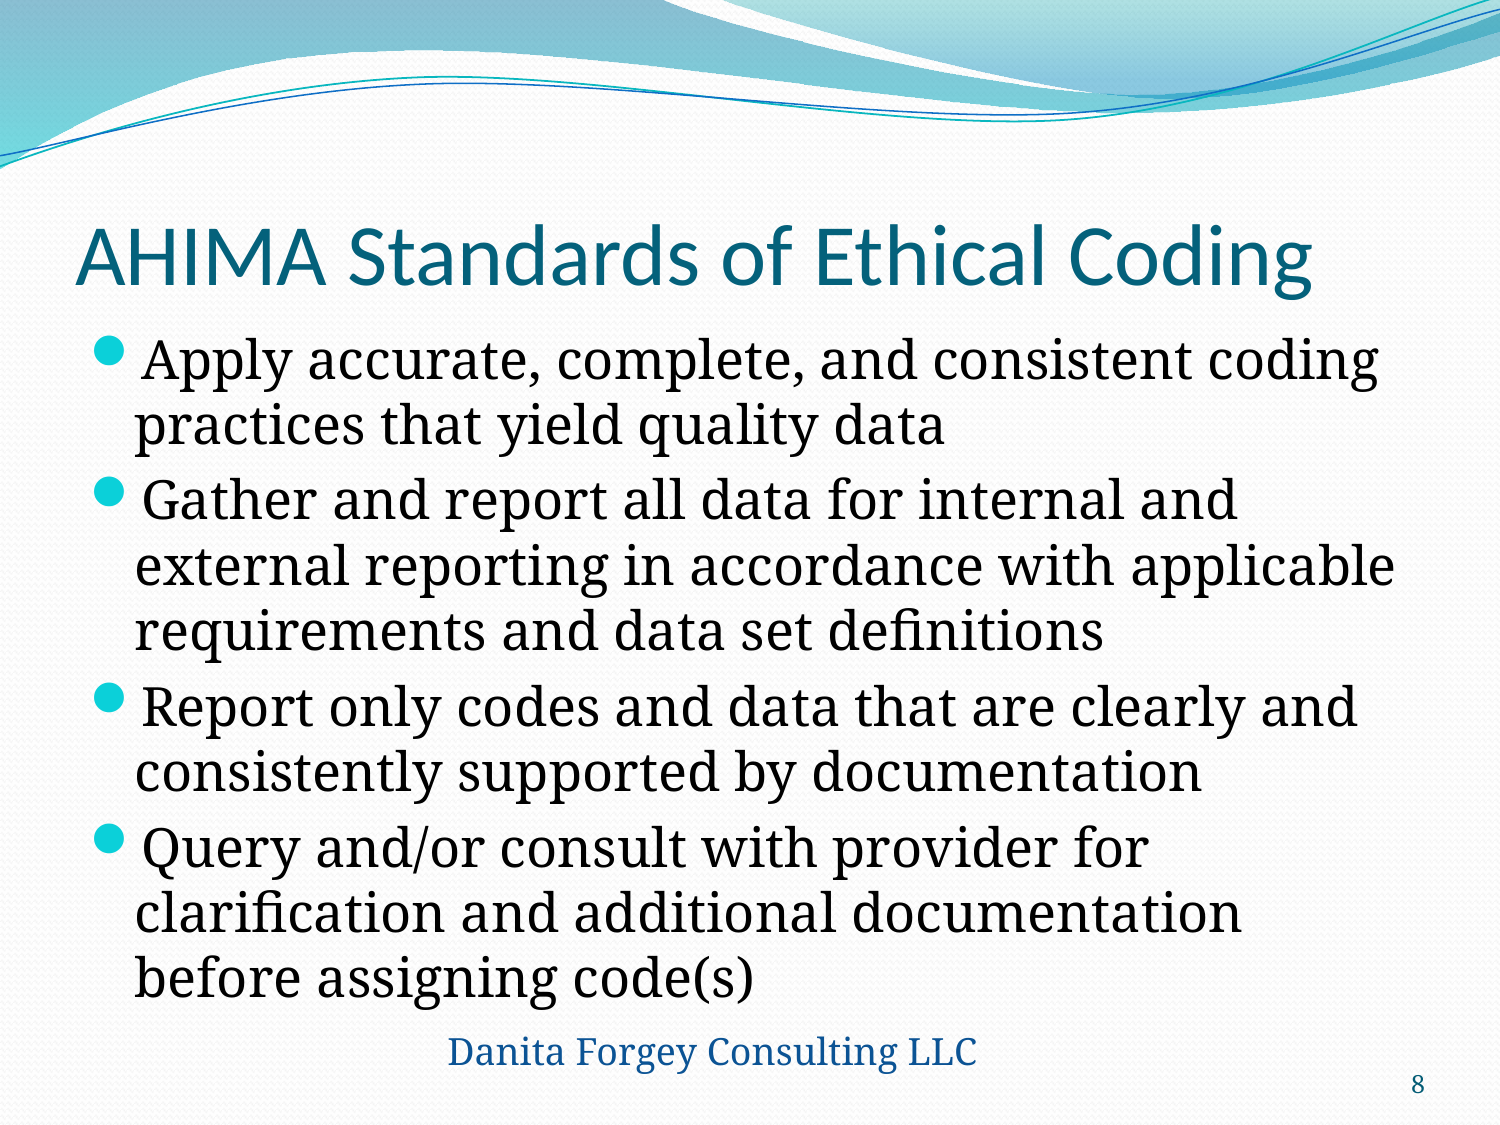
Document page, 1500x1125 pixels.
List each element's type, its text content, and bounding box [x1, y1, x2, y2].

slide_number 8 [1299, 1042, 1425, 1103]
title AHIMA Standards of Ethical Coding [75, 115, 1425, 303]
footer Danita Forgey Consulting LLC [437, 1042, 988, 1103]
list Apply accurate, complete, and consistent coding practices that yield quality data Gather and report all data for internal and external reporting in accordance with applicable requirements and data set definitions Report only codes and data that are clearly and consistently supported by documentation Query and/or consult with provider for clarification and additional documentation before assigning code(s) [75, 317, 1425, 1038]
